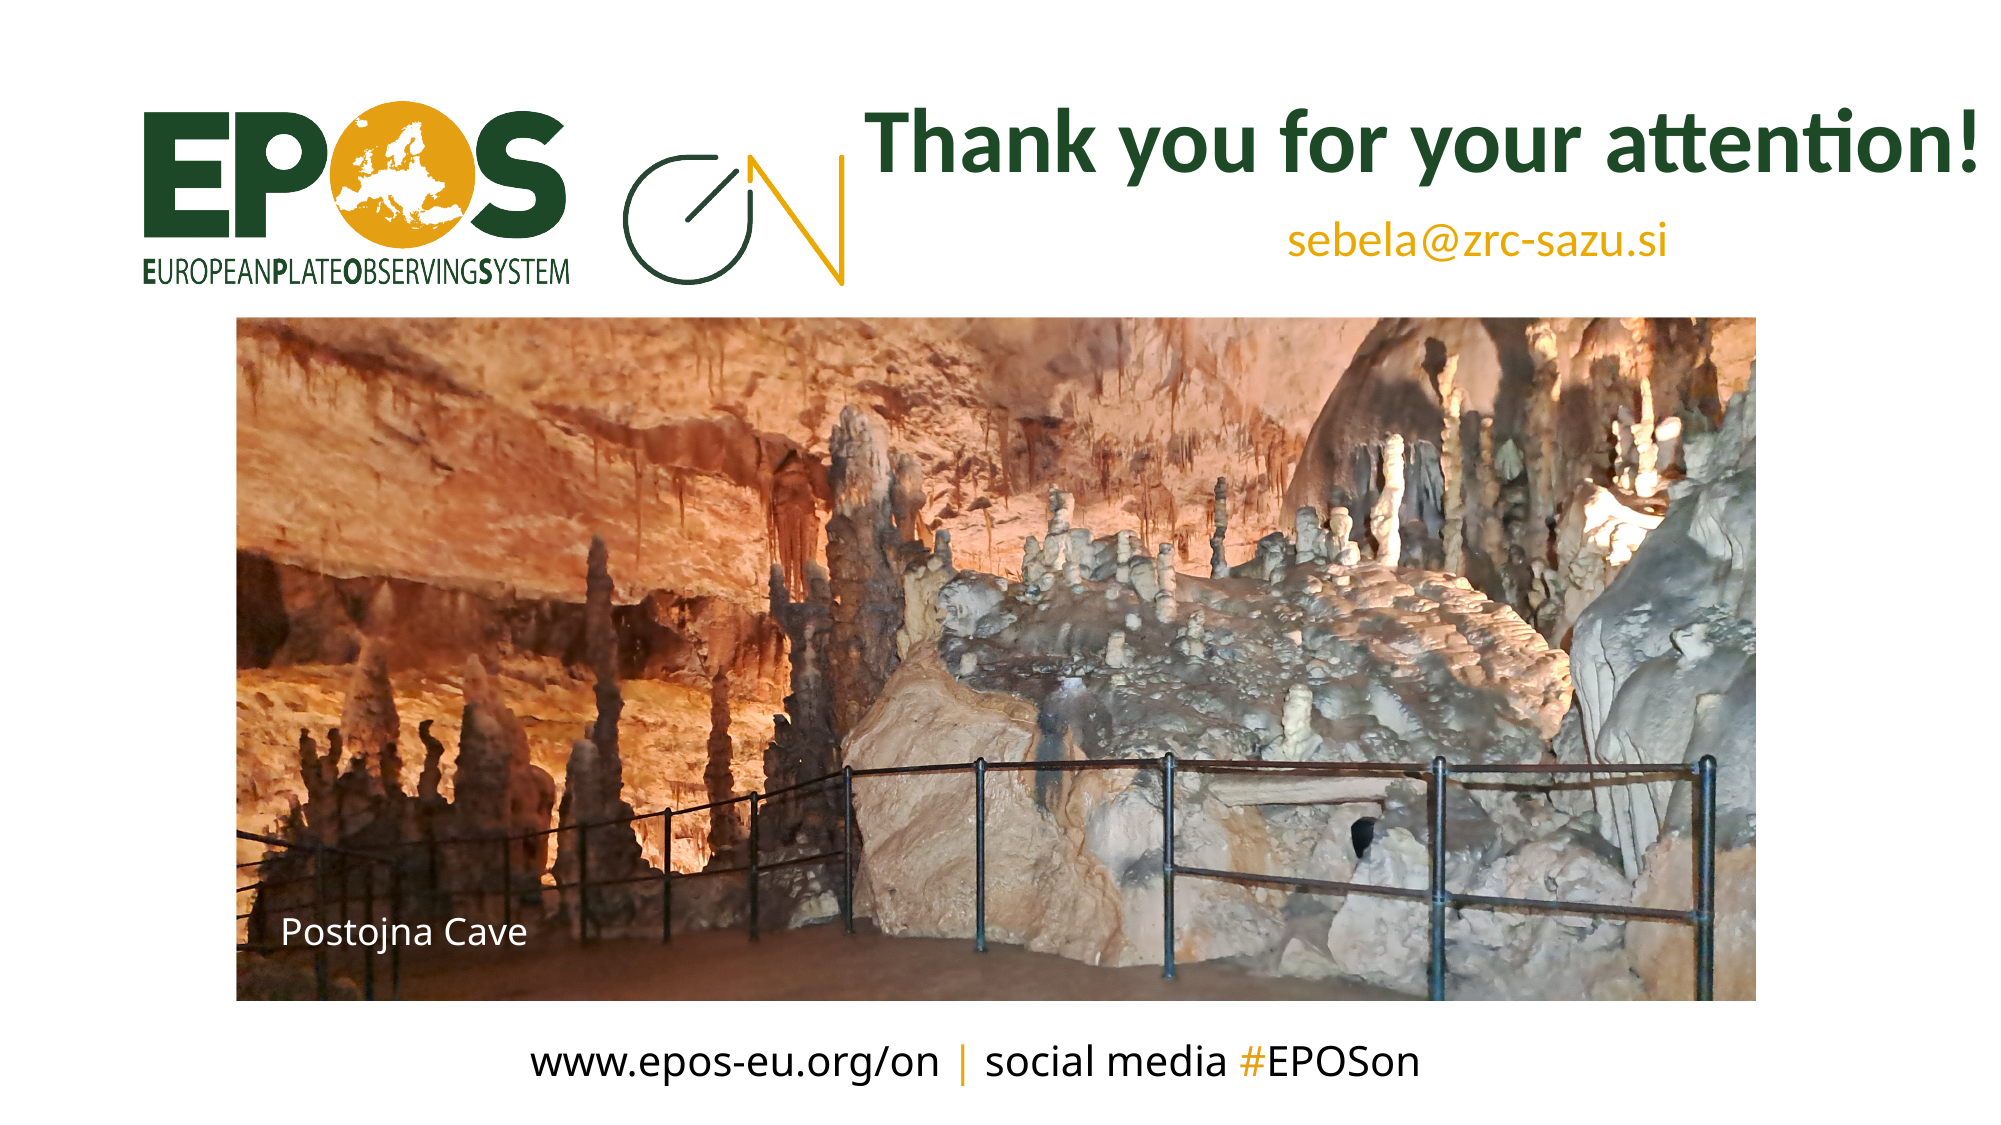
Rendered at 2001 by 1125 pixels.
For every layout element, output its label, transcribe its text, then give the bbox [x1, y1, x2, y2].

picture [235, 316, 1756, 1002]
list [0, 1, 1001, 385]
text_box www.epos-eu.org/on | social media #EPOSon [0, 1000, 1976, 1095]
title Thank you for your attention! [1001, 30, 2000, 181]
text_box sebela@zrc-sazu.si [1001, 181, 2000, 276]
